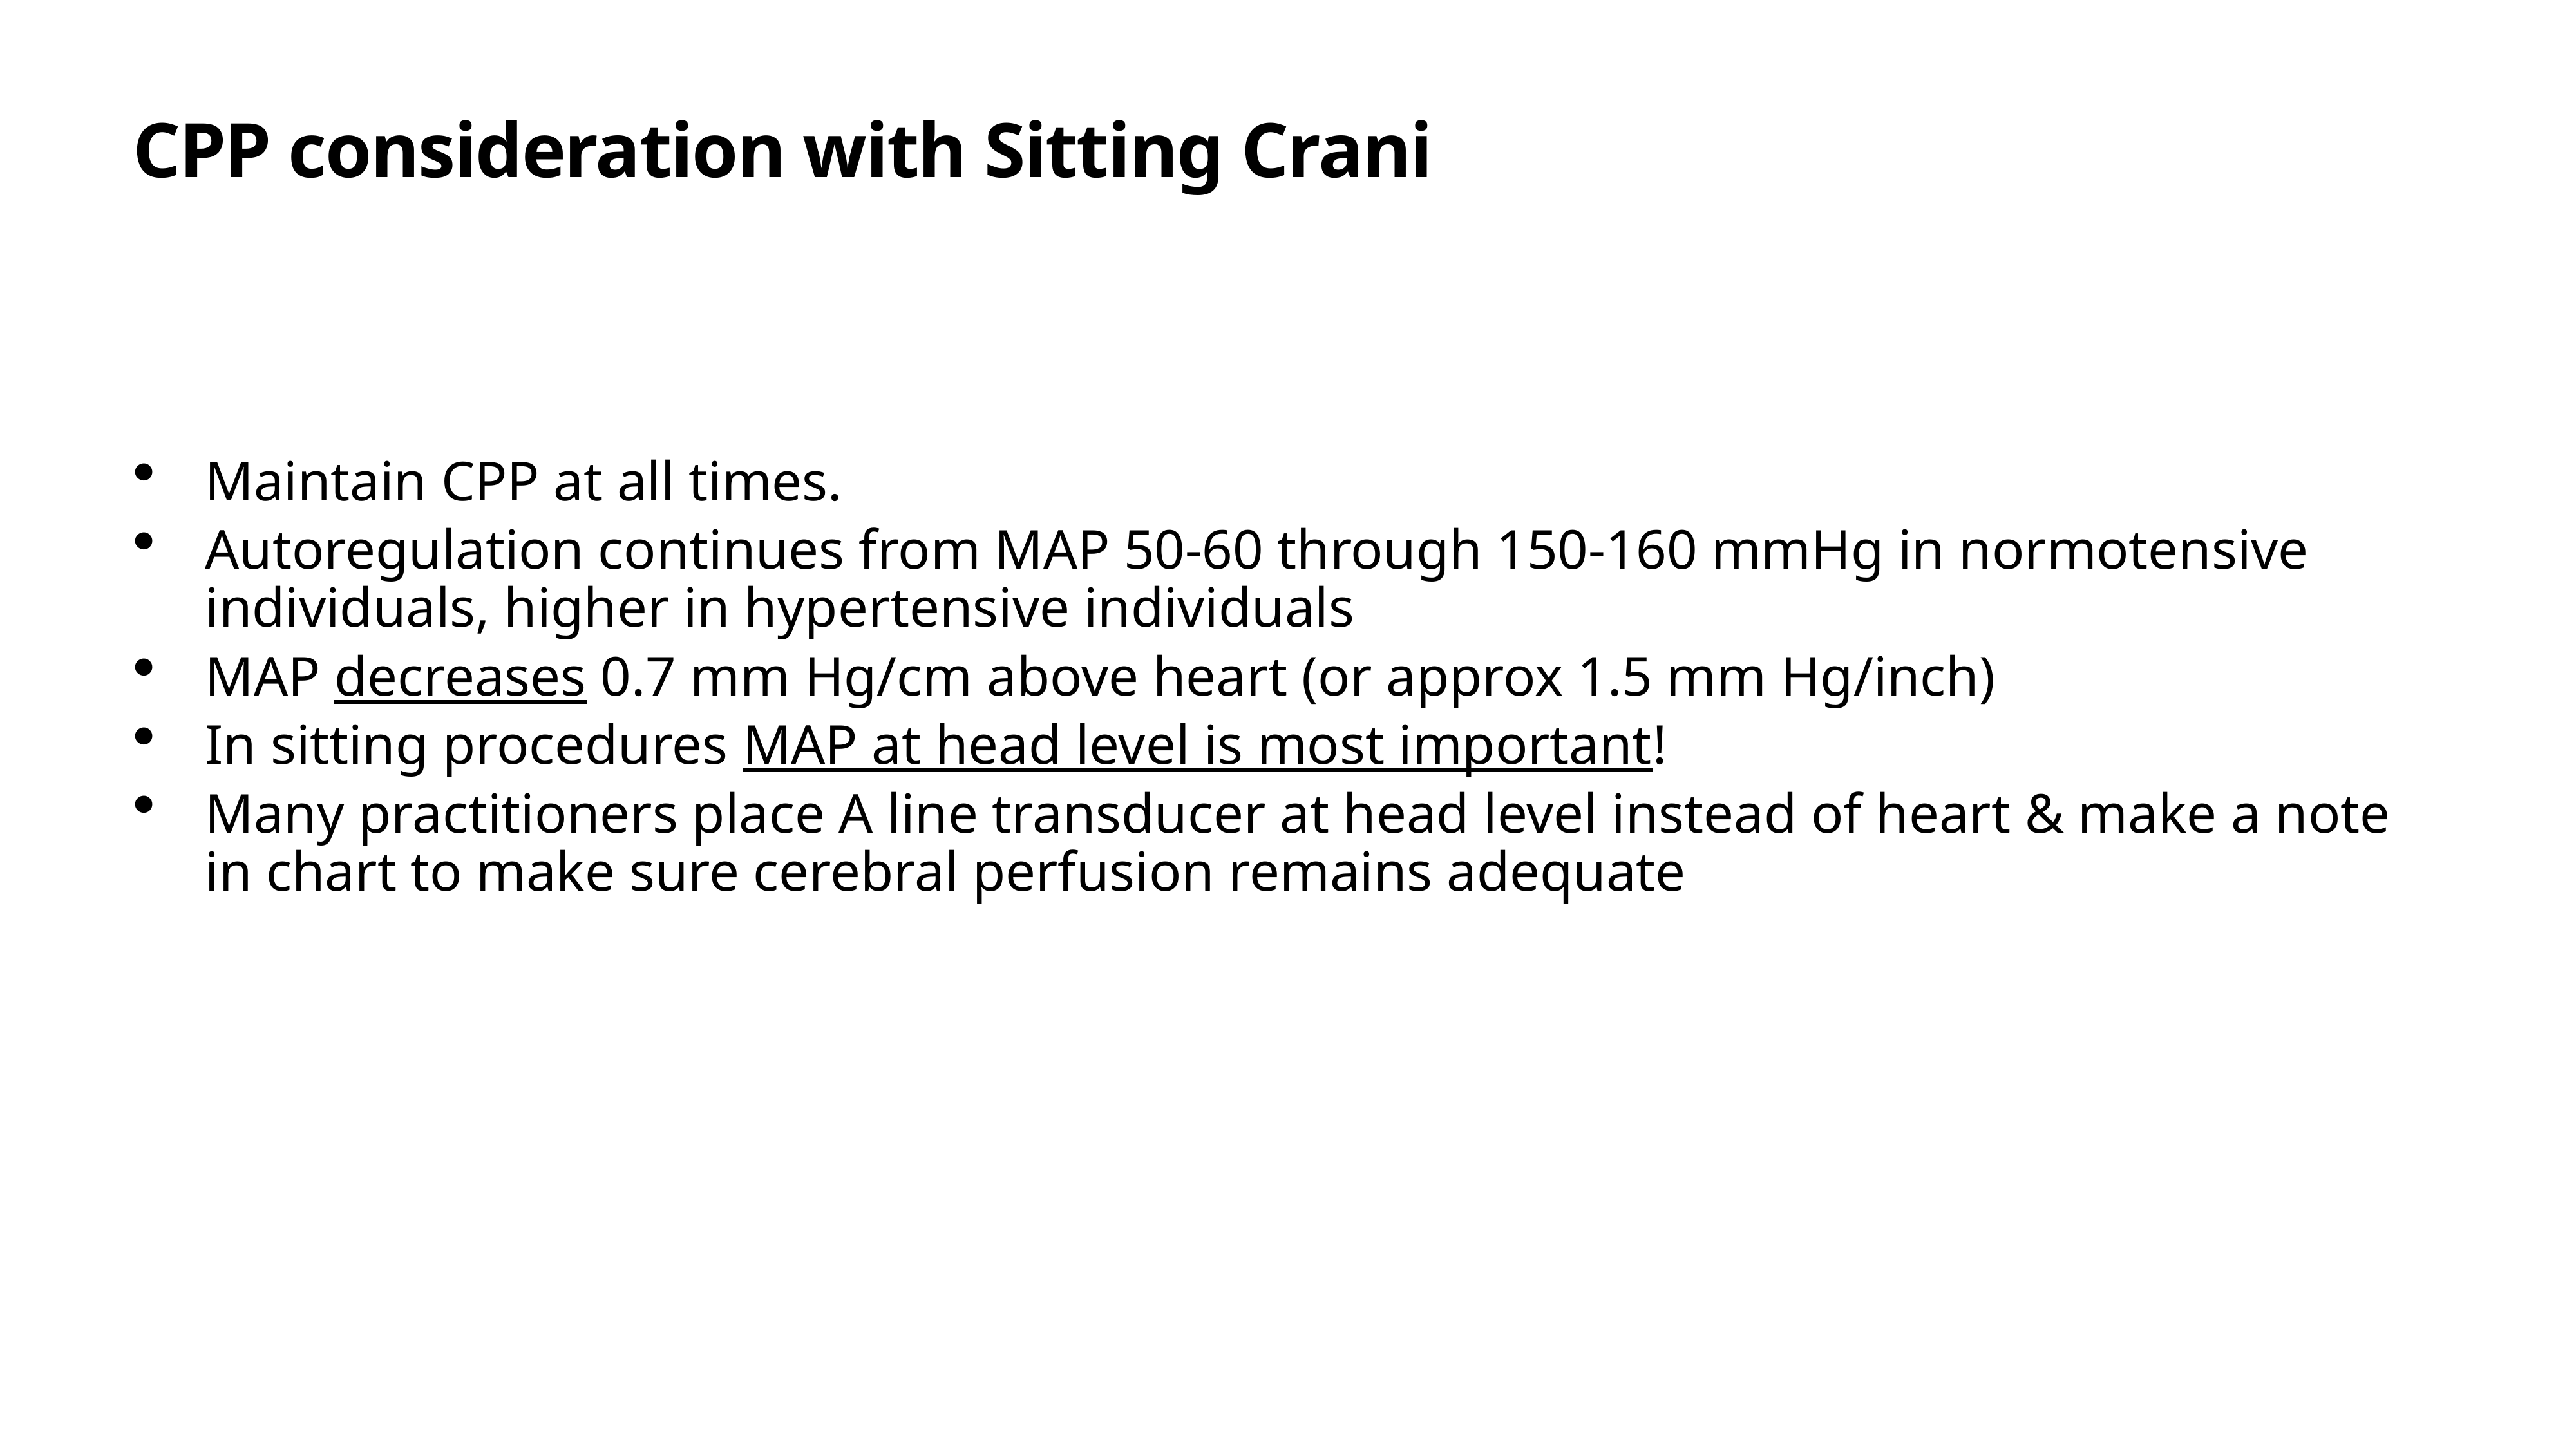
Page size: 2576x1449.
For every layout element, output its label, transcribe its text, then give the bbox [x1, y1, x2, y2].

title CPP consideration with Sitting Crani [127, 113, 2449, 266]
list Maintain CPP at all times. Autoregulation continues from MAP 50-60 through 150-160 mmHg in normotensive individuals, higher in hypertensive individuals MAP decreases 0.7 mm Hg/cm above heart (or approx 1.5 mm Hg/inch) In sitting procedures MAP at head level is most important! Many practitioners place A line transducer at head level instead of heart & make a note in chart to make sure cerebral perfusion remains adequate [127, 448, 2449, 1321]
